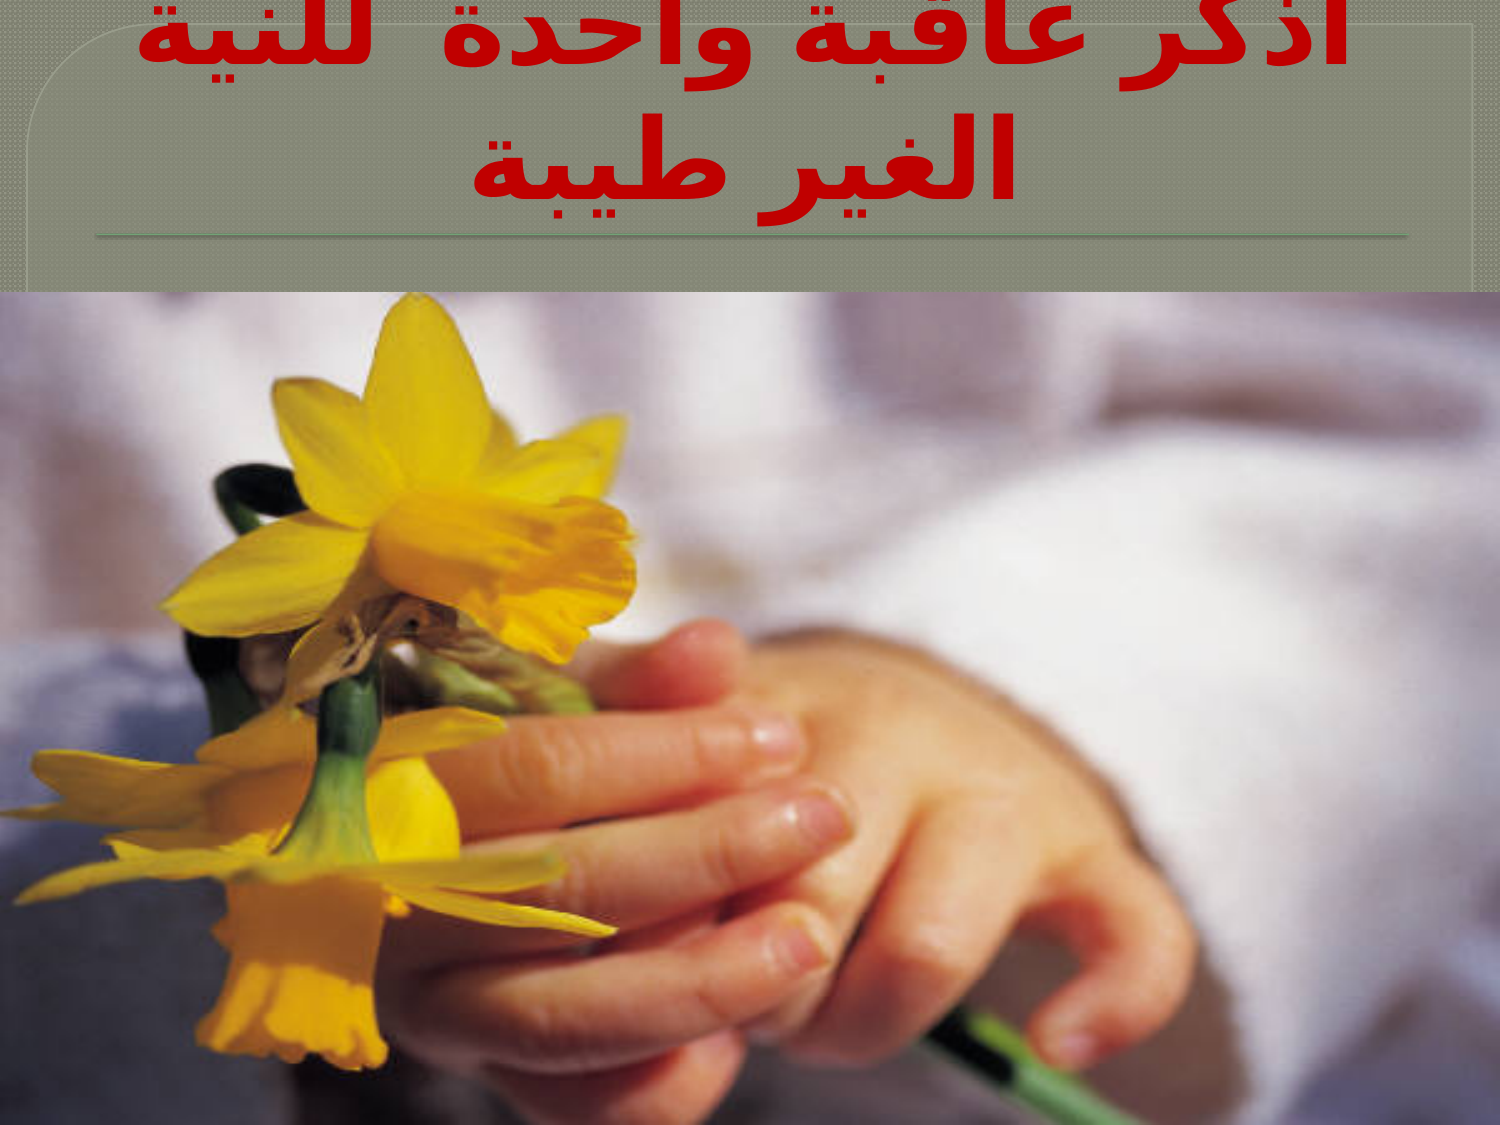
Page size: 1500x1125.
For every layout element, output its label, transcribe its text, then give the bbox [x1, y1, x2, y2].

picture [0, 292, 1500, 1125]
title السؤال الثالث أذكر عاقبة واحدة للنية الغير طيبة [75, 41, 1425, 230]
